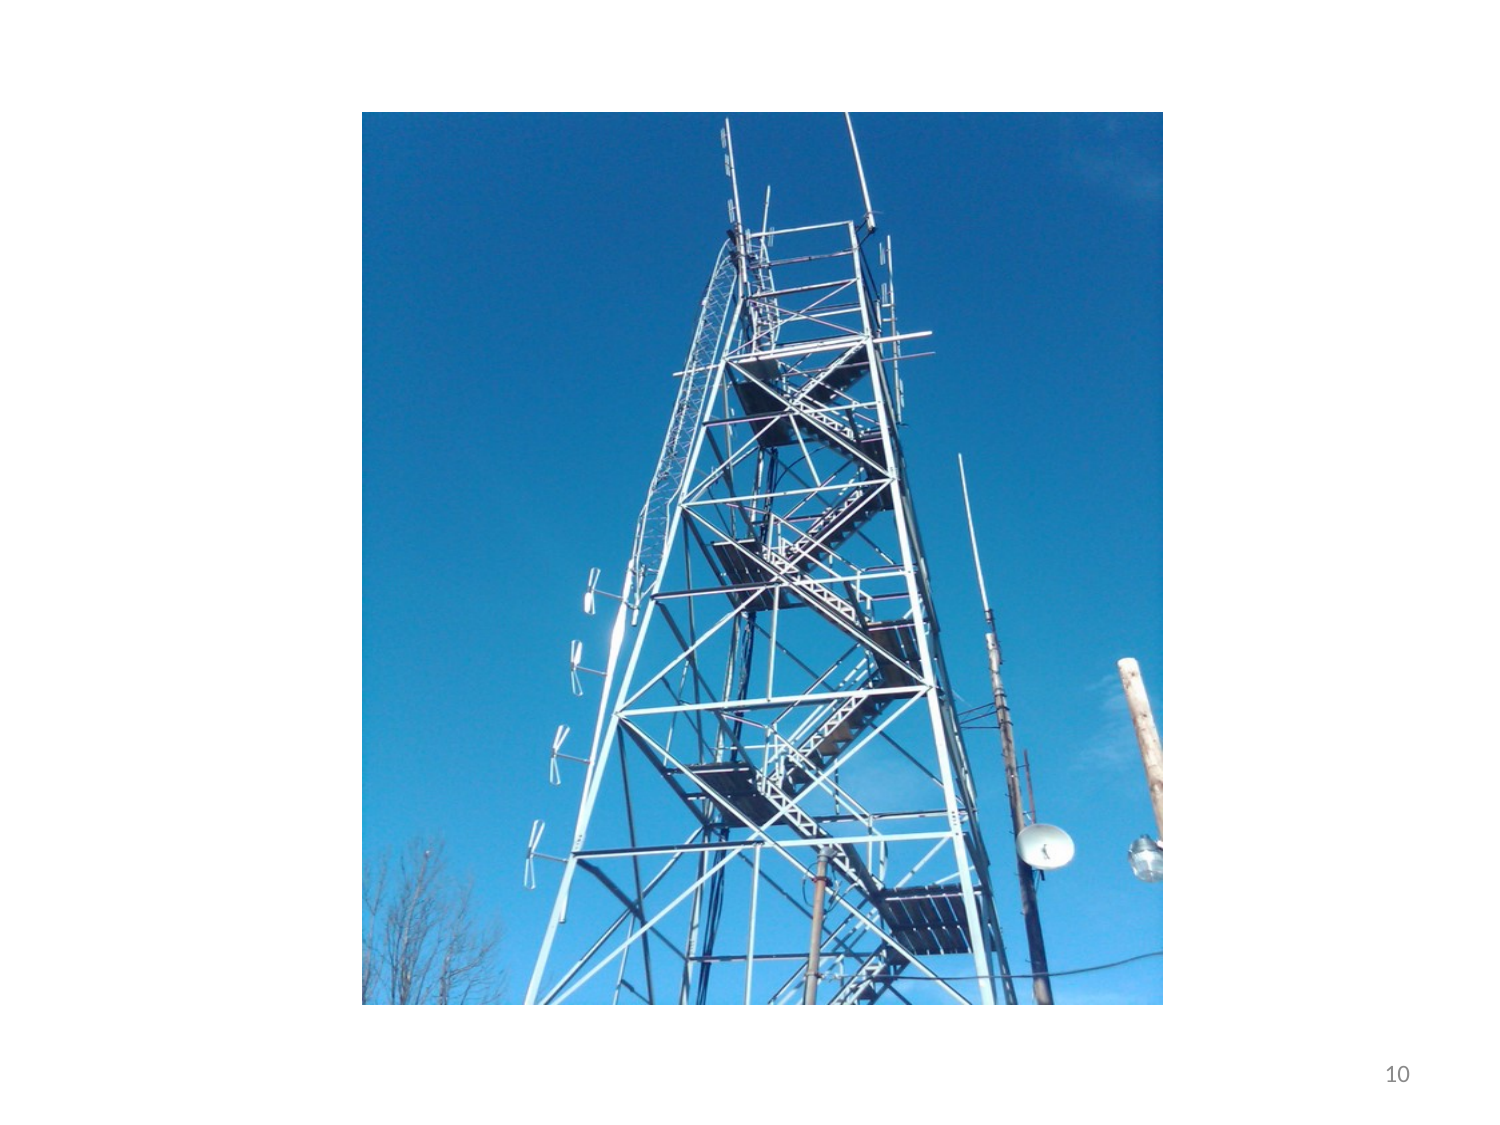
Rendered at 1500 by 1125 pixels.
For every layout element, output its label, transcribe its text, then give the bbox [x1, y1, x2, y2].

slide_number 10 [1074, 1042, 1425, 1103]
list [362, 112, 1164, 1006]
